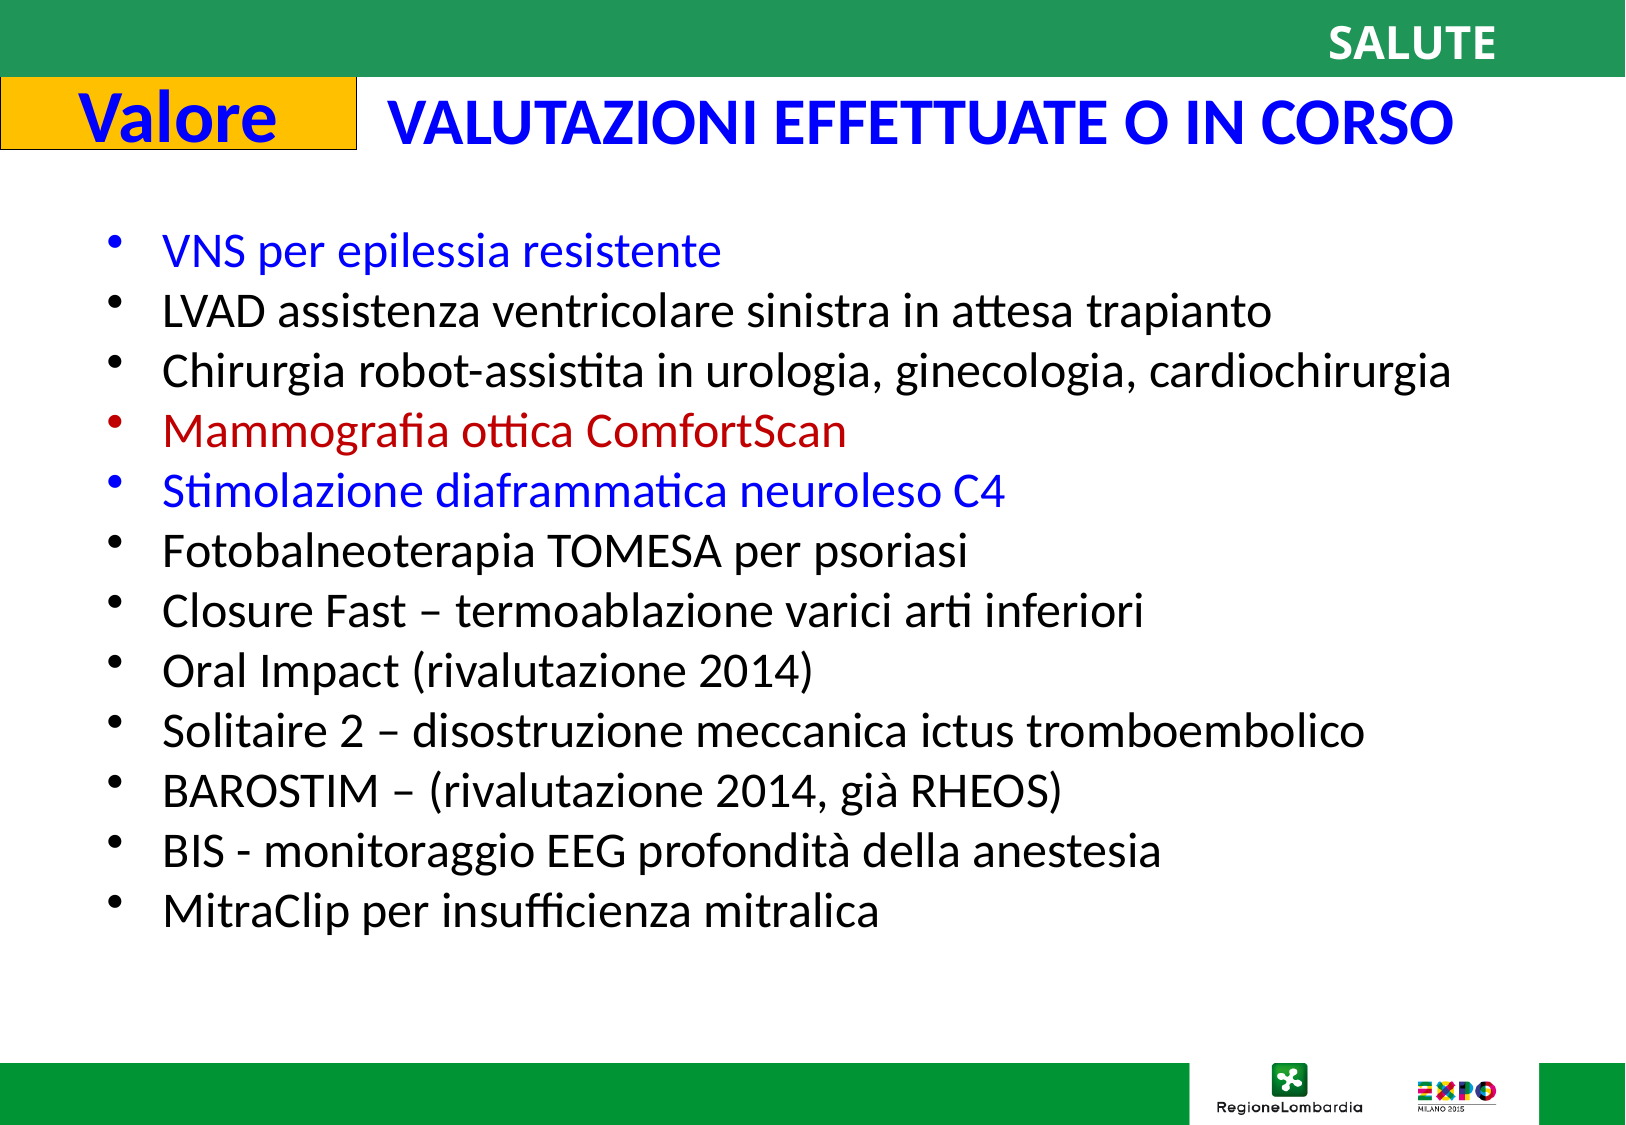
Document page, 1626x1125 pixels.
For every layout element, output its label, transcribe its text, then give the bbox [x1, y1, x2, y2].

text_box Valore [0, 88, 357, 150]
text_box VNS per epilessia resistente LVAD assistenza ventricolare sinistra in attesa trapianto Chirurgia robot-assistita in urologia, ginecologia, cardiochirurgia Mammografia ottica ComfortScan Stimolazione diaframmatica neuroleso C4 Fotobalneoterapia TOMESA per psoriasi Closure Fast – termoablazione varici arti inferiori Oral Impact (rivalutazione 2014) Solitaire 2 – disostruzione meccanica ictus tromboembolico BAROSTIM – (rivalutazione 2014, già RHEOS) BIS - monitoraggio EEG profondità della anestesia MitraClip per insufficienza mitralica [91, 210, 1569, 945]
picture [0, 1062, 1625, 1125]
text_box VALUTAZIONI EFFETTUATE O IN CORSO [357, 88, 1516, 146]
picture [0, 0, 1625, 78]
